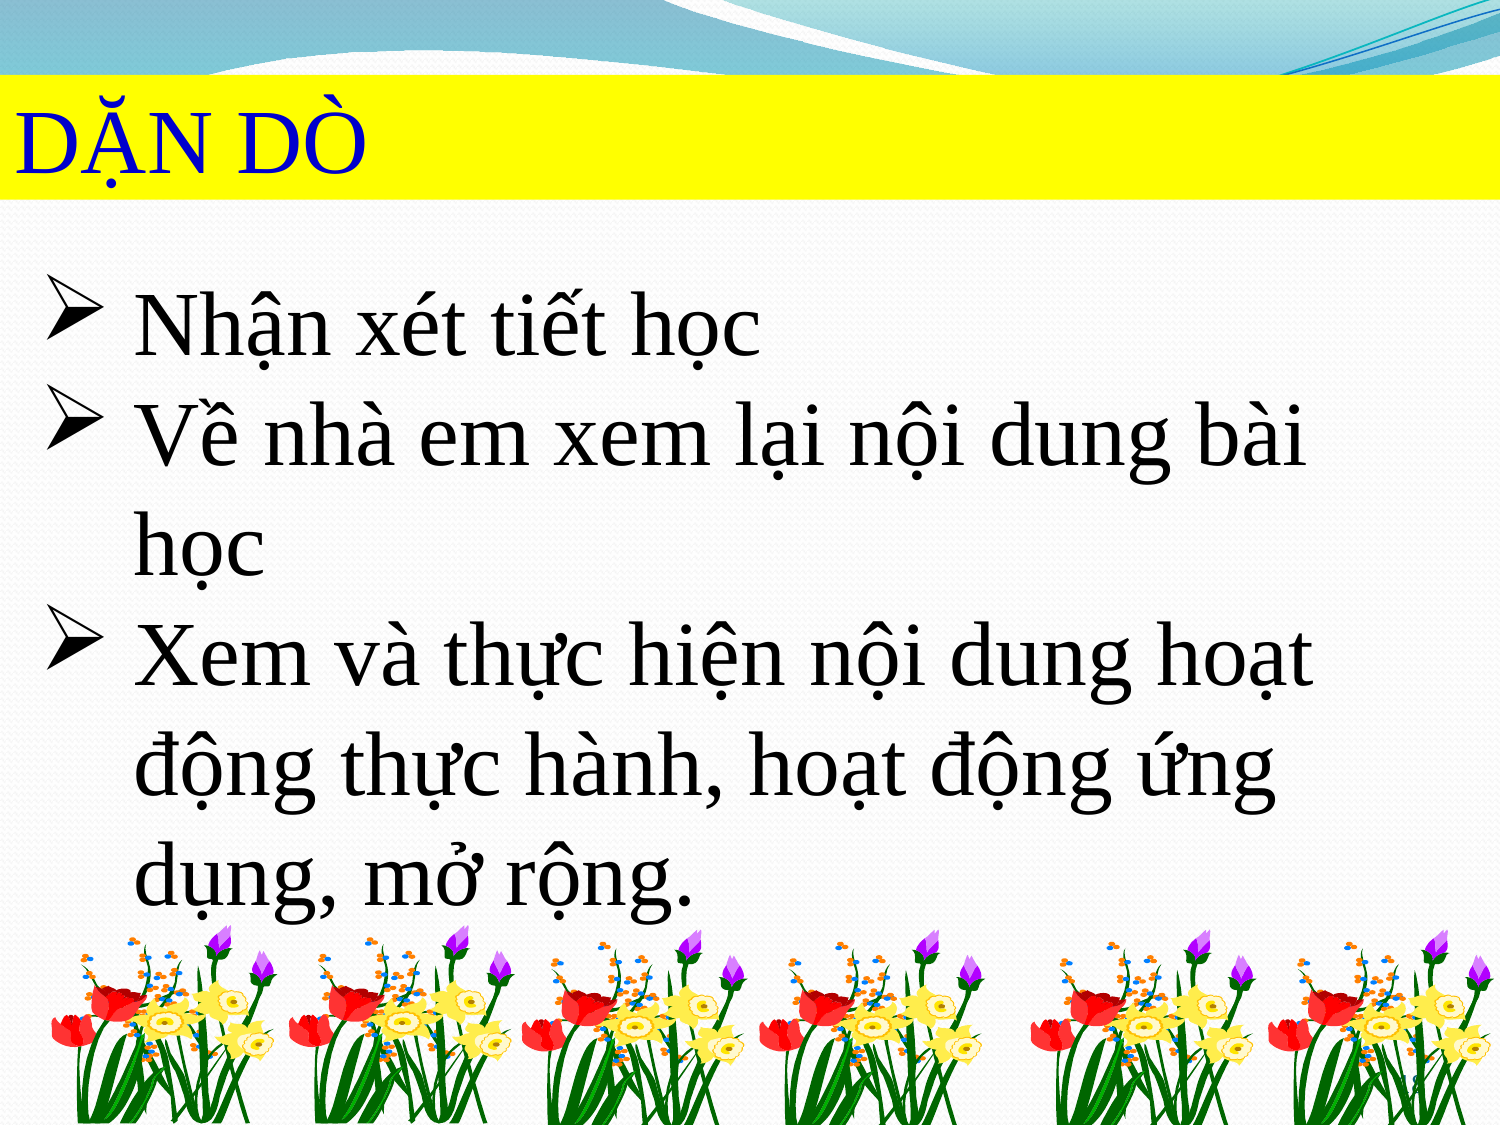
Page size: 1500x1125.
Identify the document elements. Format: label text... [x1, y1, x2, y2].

picture [50, 924, 278, 1125]
text_box DẶN DÒ [0, 74, 1500, 200]
picture [1267, 929, 1495, 1125]
picture [287, 924, 516, 1125]
picture [520, 929, 749, 1125]
picture [1029, 929, 1257, 1125]
text_box Nhận xét tiết học Về nhà em xem lại nội dung bài học Xem và thực hiện nội dung hoạt động thực hành, hoạt động ứng dụng, mở rộng. [24, 256, 1459, 932]
picture [758, 929, 986, 1125]
